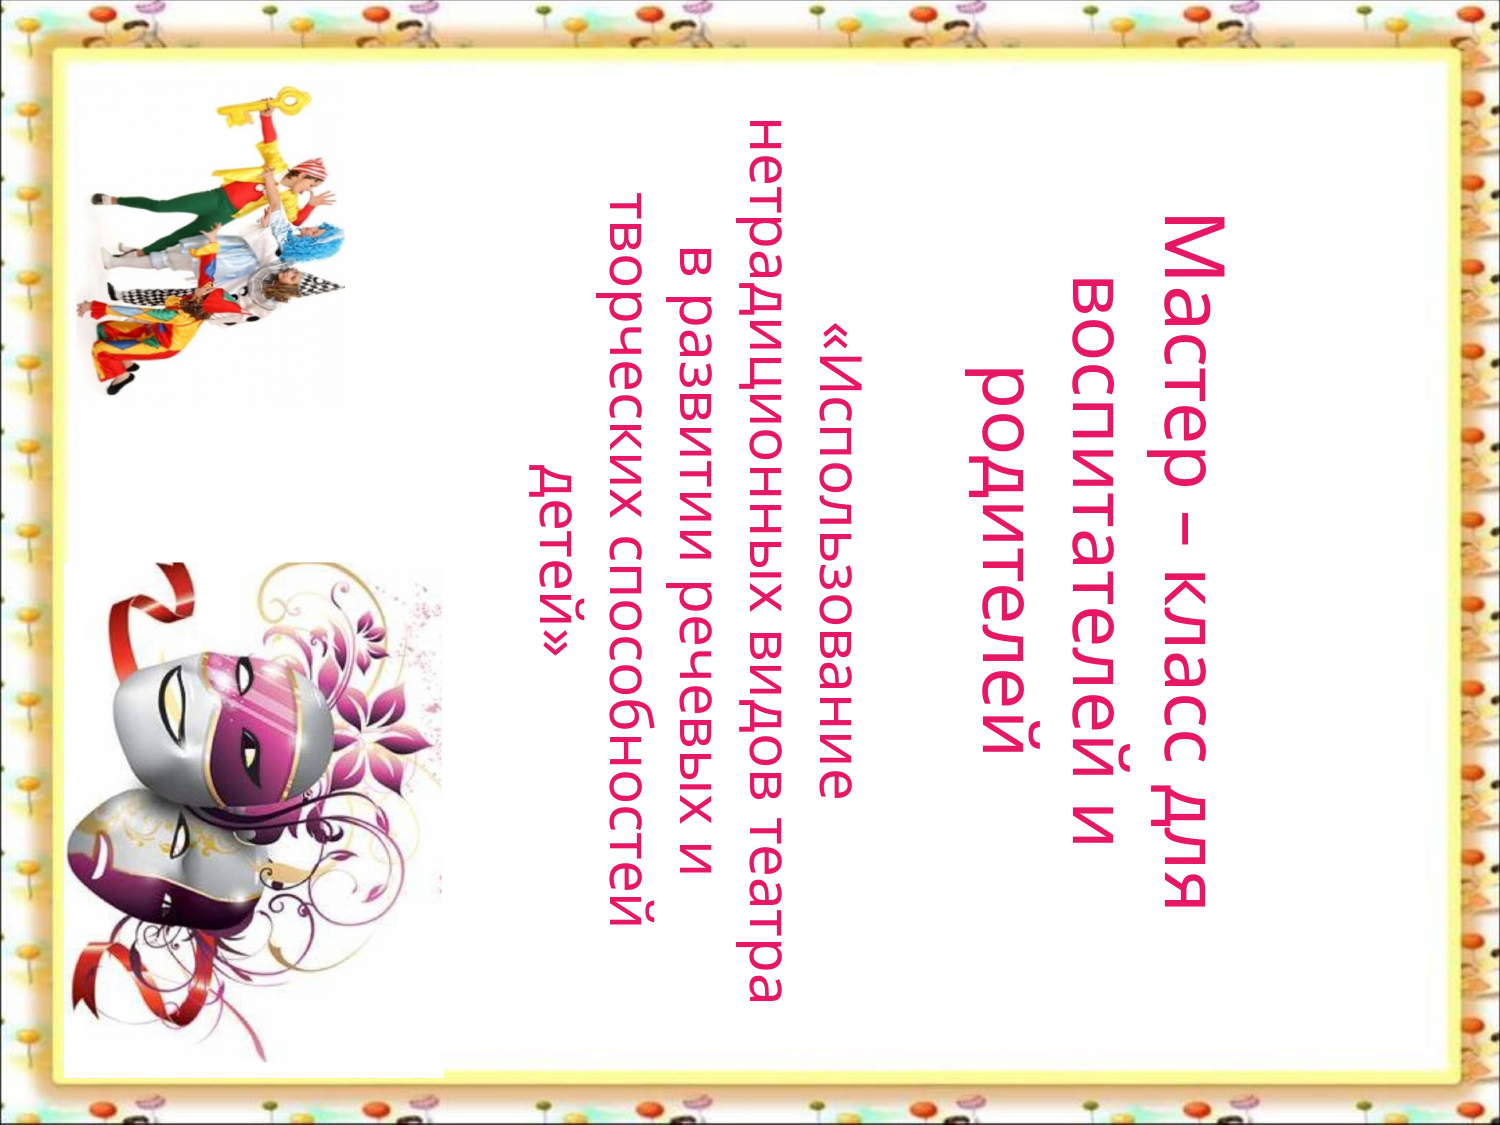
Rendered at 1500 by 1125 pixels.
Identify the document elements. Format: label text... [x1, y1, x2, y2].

text_box Мастер – класс для воспитателей и родителей «Использование нетрадиционных видов театра в развитии речевых и творческих способностей детей» [521, 78, 1256, 1045]
picture [0, 0, 1500, 1125]
